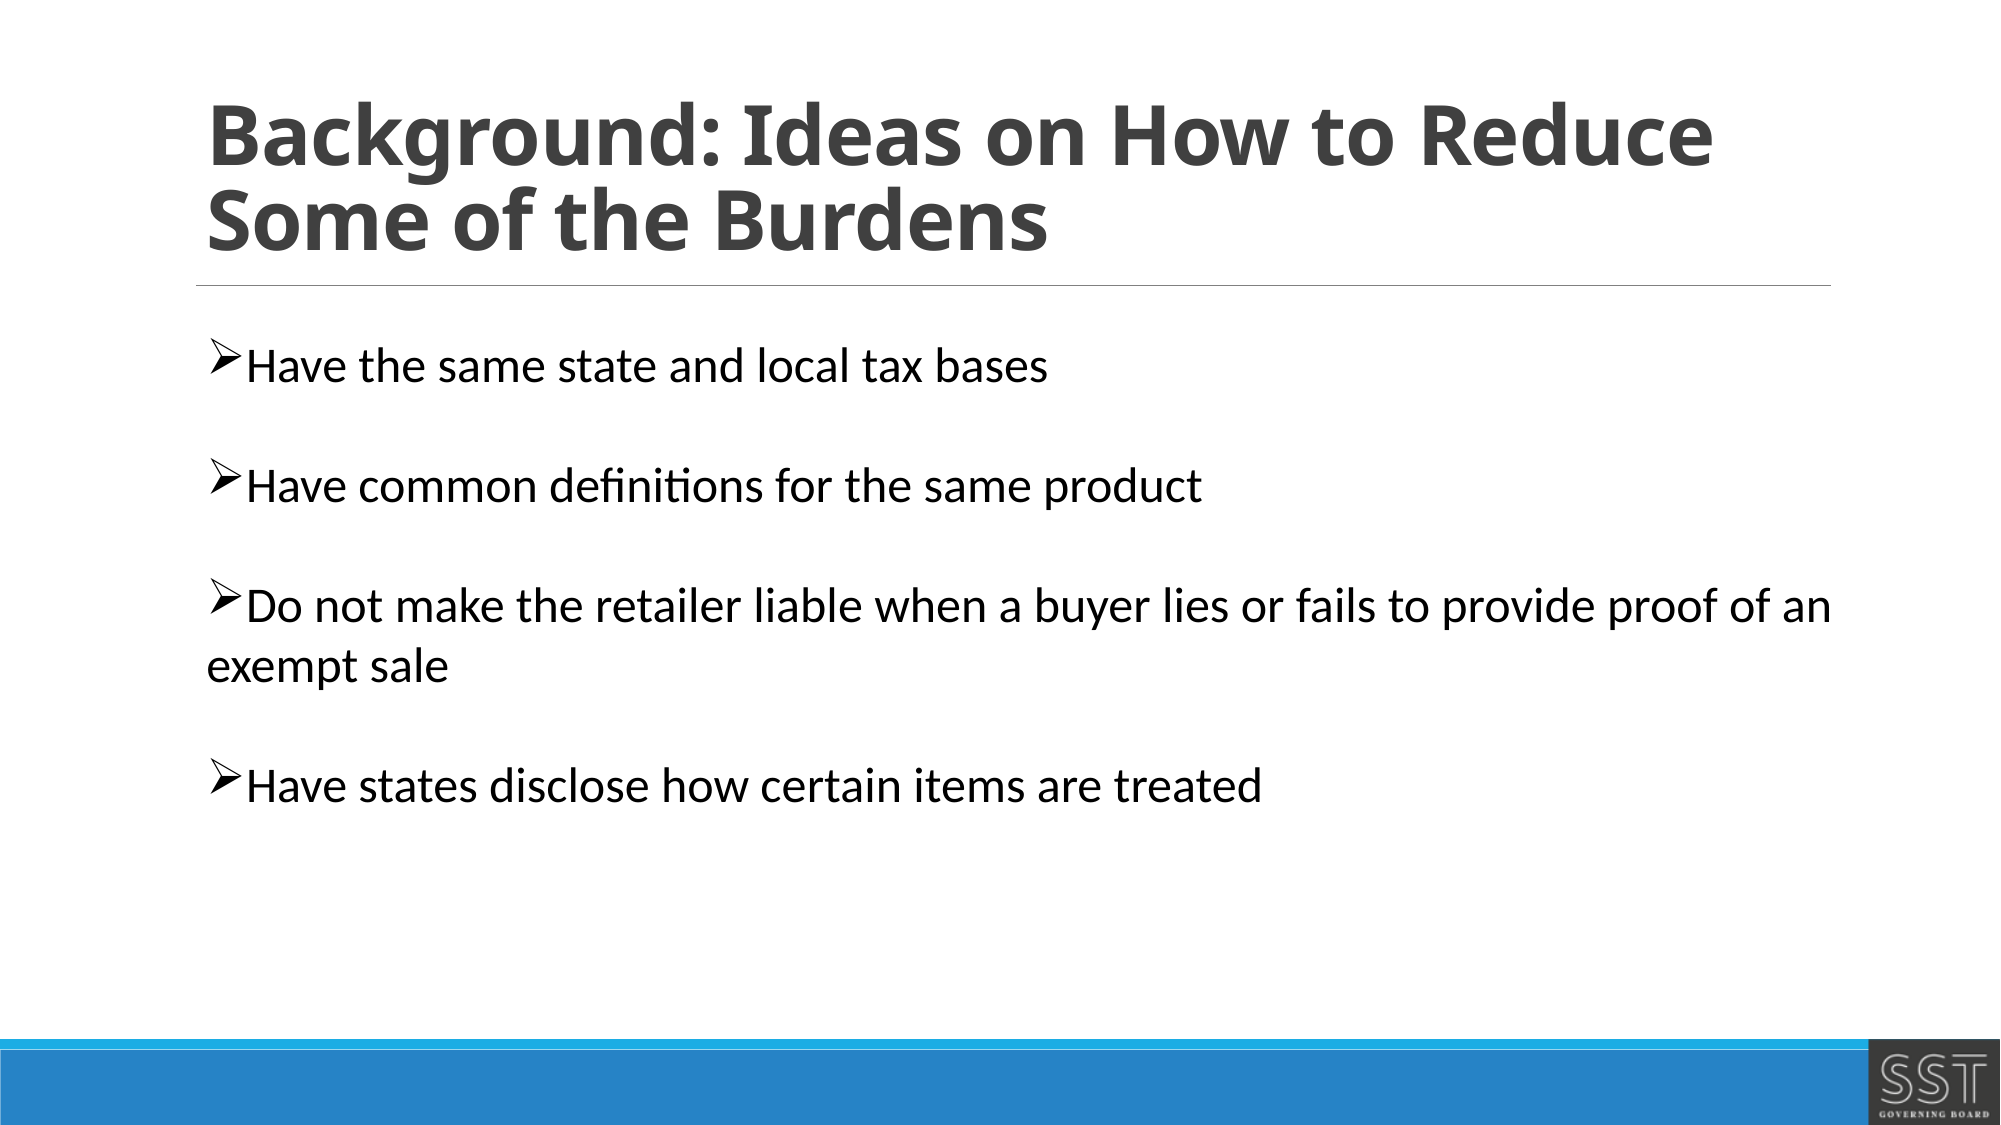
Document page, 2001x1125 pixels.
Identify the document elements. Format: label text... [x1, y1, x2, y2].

picture [1868, 1039, 2000, 1125]
text_box Have the same state and local tax bases Have common definitions for the same product Do not make the retailer liable when a buyer lies or fails to provide proof of an exempt sale Have states disclose how certain items are treated [191, 324, 1849, 820]
title Background: Ideas on How to Reduce Some of the Burdens [191, 87, 1832, 275]
